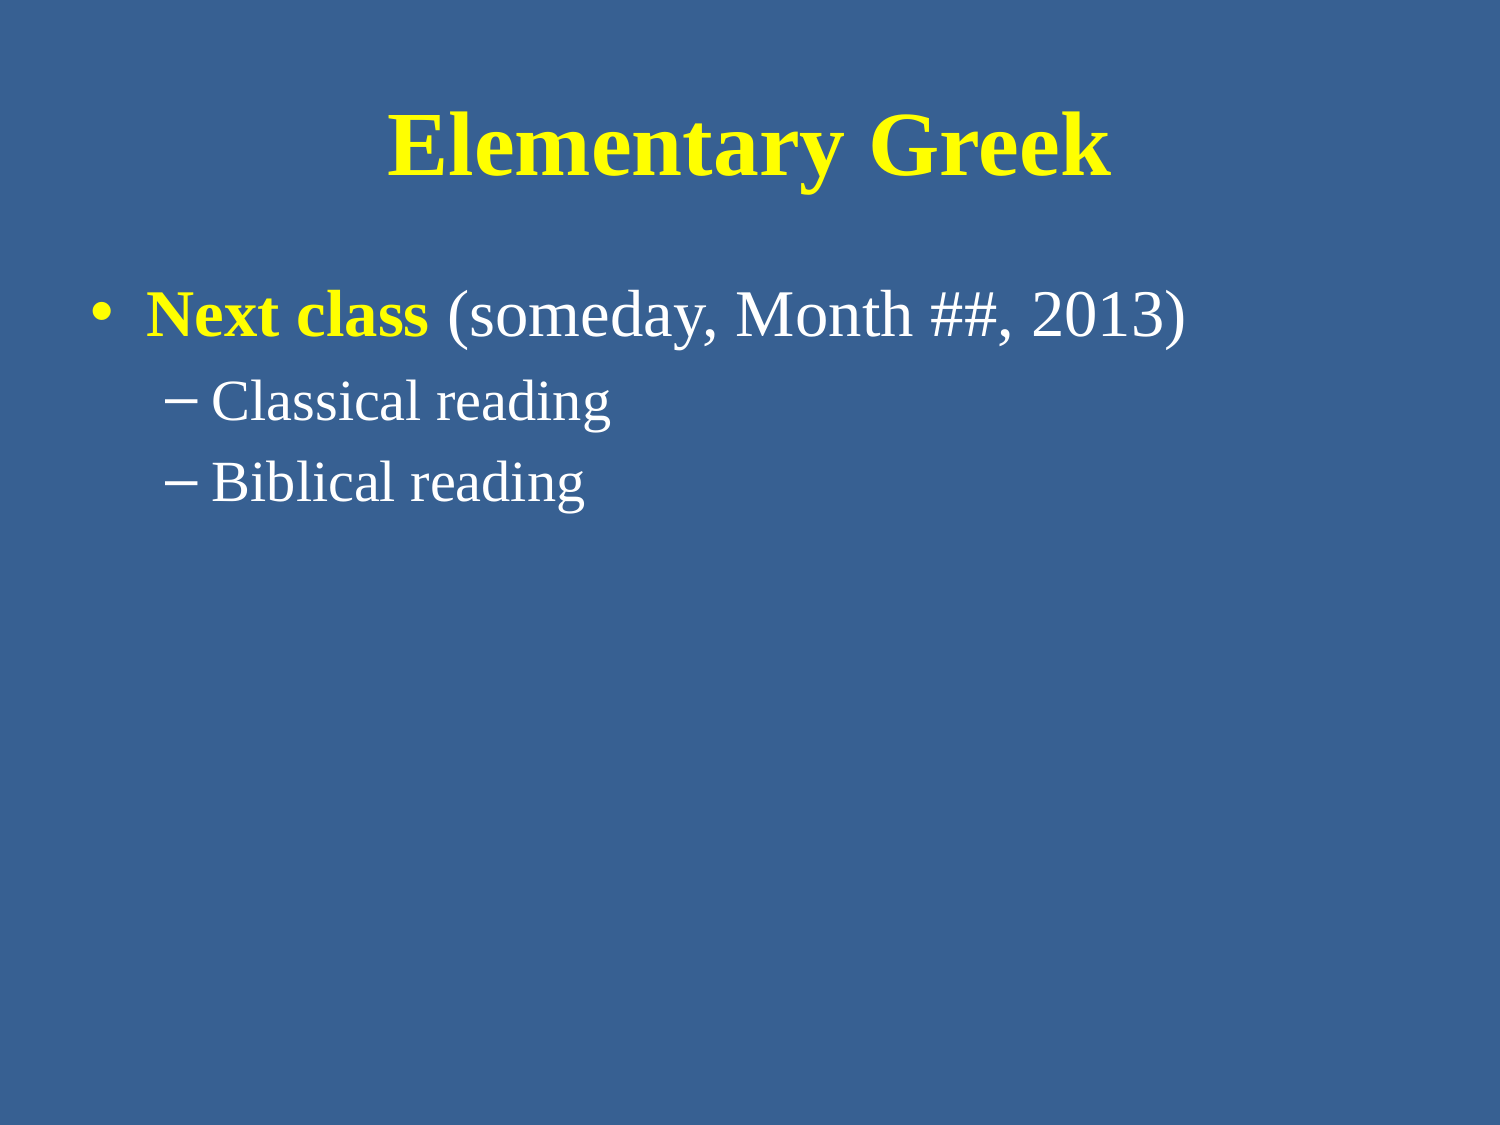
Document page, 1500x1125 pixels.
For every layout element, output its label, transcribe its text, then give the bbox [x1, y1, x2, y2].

list Next class (someday, Month ##, 2013) Classical reading Biblical reading [75, 262, 1425, 1005]
title Elementary Greek [75, 45, 1425, 233]
